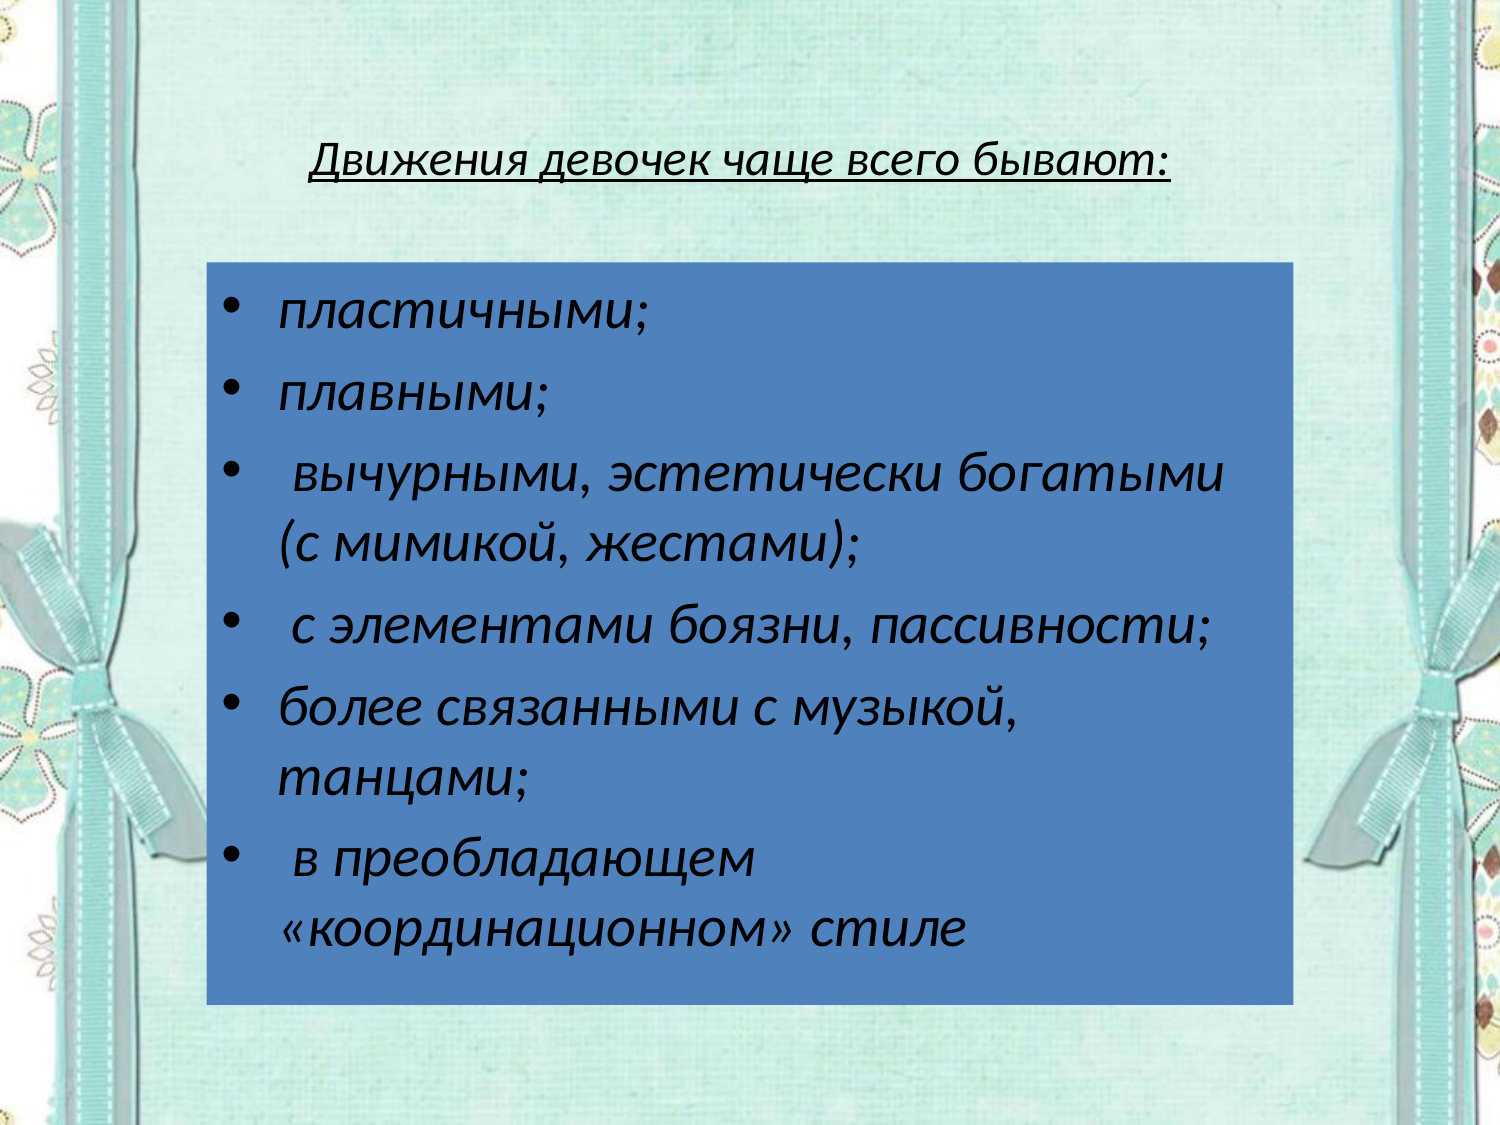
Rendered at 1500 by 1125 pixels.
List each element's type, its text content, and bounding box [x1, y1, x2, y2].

title Движения девочек чаще всего бывают: [74, 44, 1426, 233]
picture [0, 0, 1500, 1125]
list пластичными; плавными; вычурными, эстетически богатыми (с мимикой, жестами); с элементами боязни, пассивности; более связанными с музыкой, танцами; в преобладающем «координационном» стиле [206, 262, 1294, 1006]
